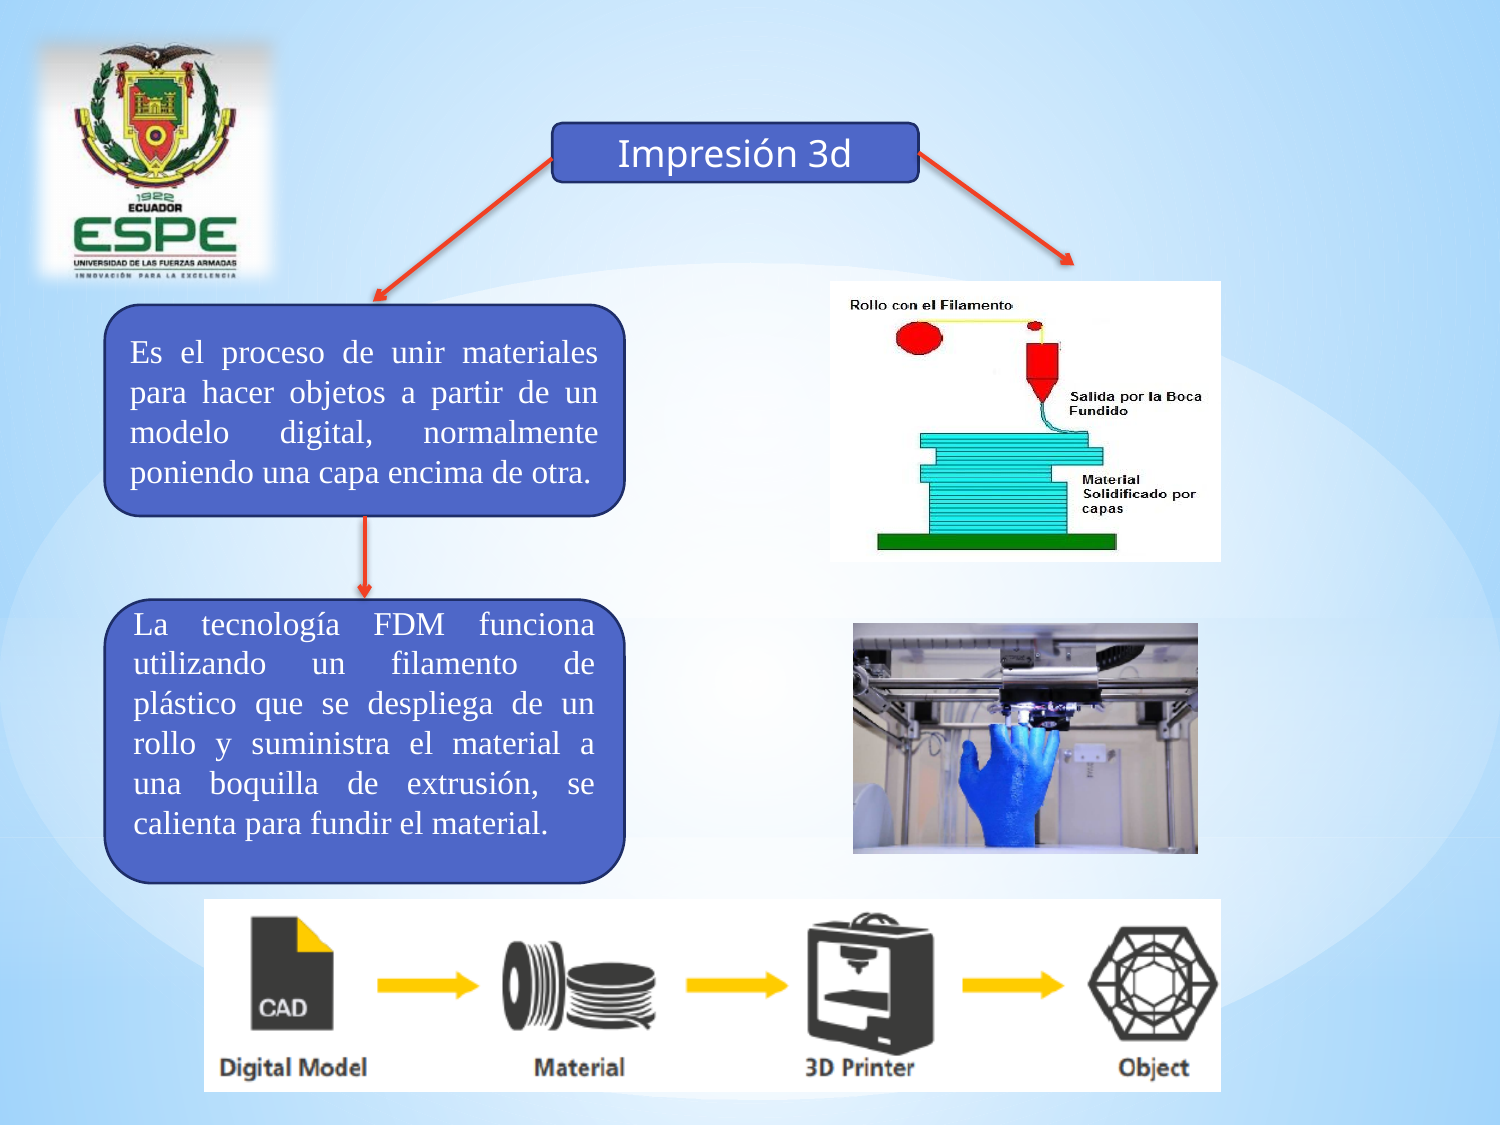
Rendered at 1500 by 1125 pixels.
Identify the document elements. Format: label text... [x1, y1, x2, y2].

picture [852, 623, 1199, 854]
picture [204, 899, 1221, 1092]
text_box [372, 158, 553, 302]
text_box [918, 152, 1075, 266]
picture [830, 281, 1221, 563]
text_box Es el proceso de unir materiales para hacer objetos a partir de un modelo digital, normalmente poniendo una capa encima de otra. [103, 303, 626, 518]
text_box La tecnología FDM funciona utilizando un filamento de plástico que se despliega de un rollo y suministra el material a una boquilla de extrusión, se calienta para fundir el material. [103, 598, 626, 885]
text_box Impresión 3d [550, 121, 920, 184]
picture [20, 25, 290, 296]
